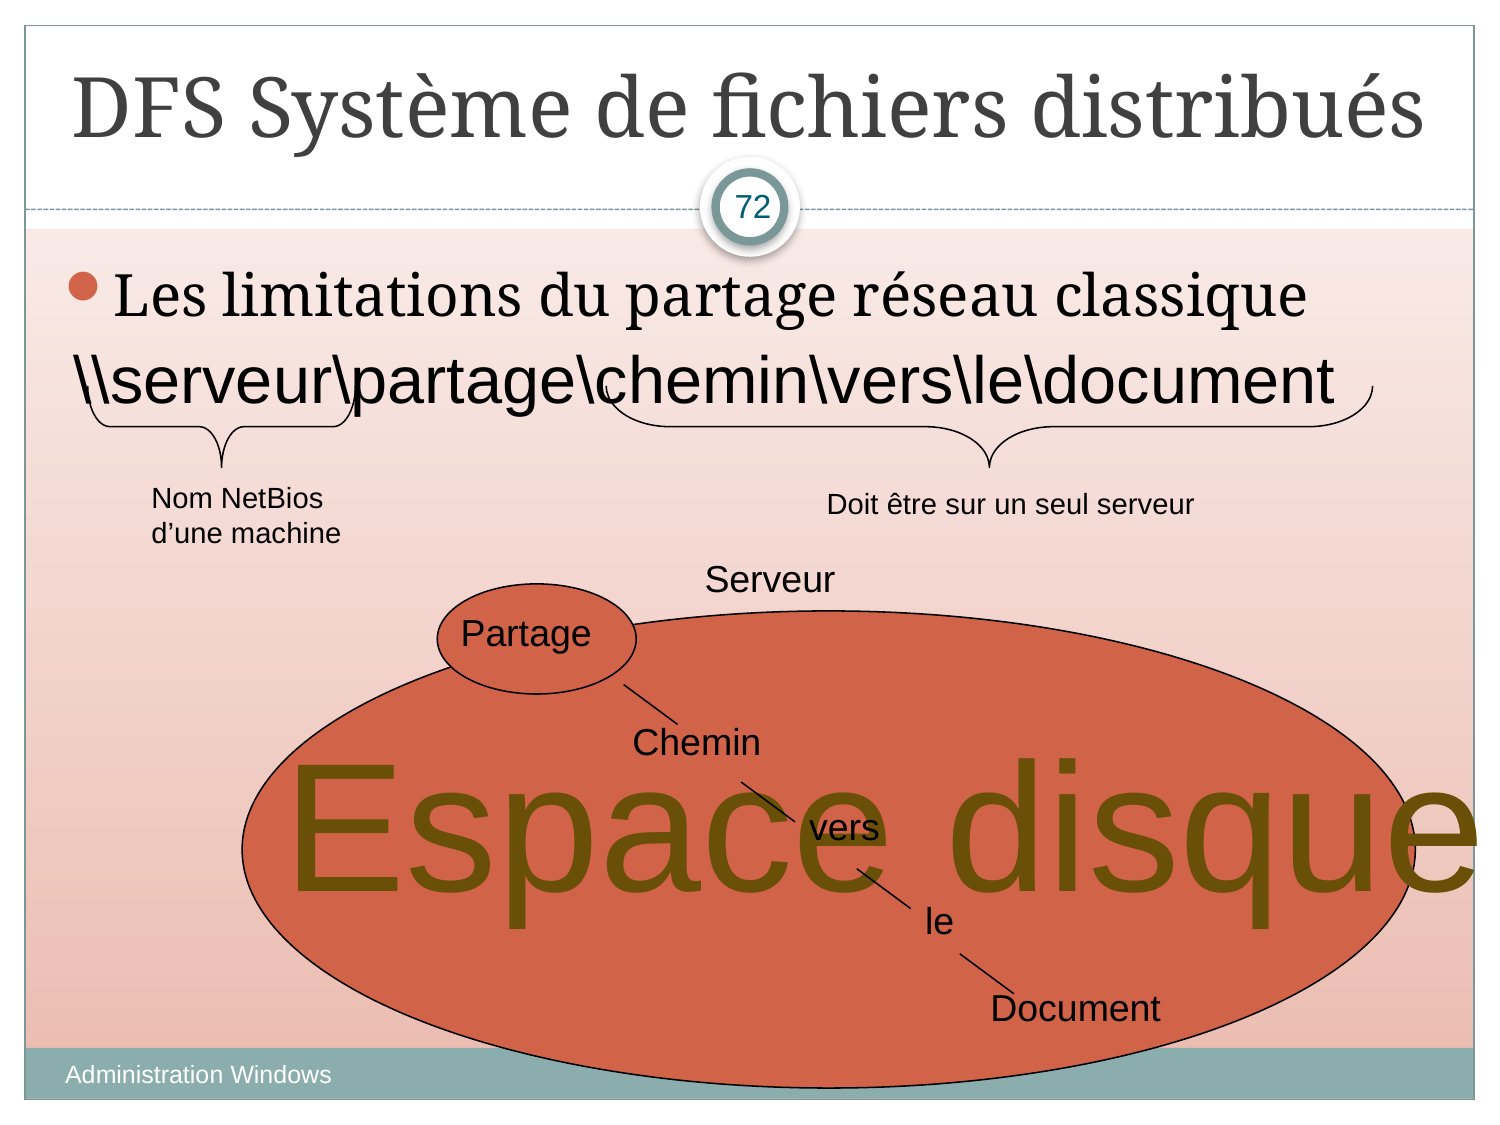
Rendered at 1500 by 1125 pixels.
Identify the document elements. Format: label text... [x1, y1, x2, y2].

text_box Chemin [617, 710, 777, 771]
text_box [446, 583, 637, 695]
text_box [606, 385, 1373, 468]
title DFS Système de fichiers distribués [49, 37, 1450, 162]
text_box Serveur [689, 547, 851, 608]
text_box \\serveur\partage\chemin\vers\le\document [58, 329, 1444, 583]
slide_number 72 [715, 168, 791, 241]
text_box Espace disque [1445, 700, 1500, 936]
footer Administration Windows [50, 1051, 638, 1112]
text_box [437, 617, 445, 661]
text_box le [910, 889, 970, 950]
text_box Nom NetBios d’une machine [136, 472, 357, 557]
text_box Partage [445, 601, 607, 662]
text_box Document [975, 976, 1176, 1036]
text_box Doit être sur un seul serveur [811, 477, 1210, 528]
text_box [375, 1001, 1282, 1089]
list Les limitations du partage réseau classique [49, 250, 1445, 1001]
text_box vers [794, 795, 895, 856]
text_box [87, 385, 356, 468]
